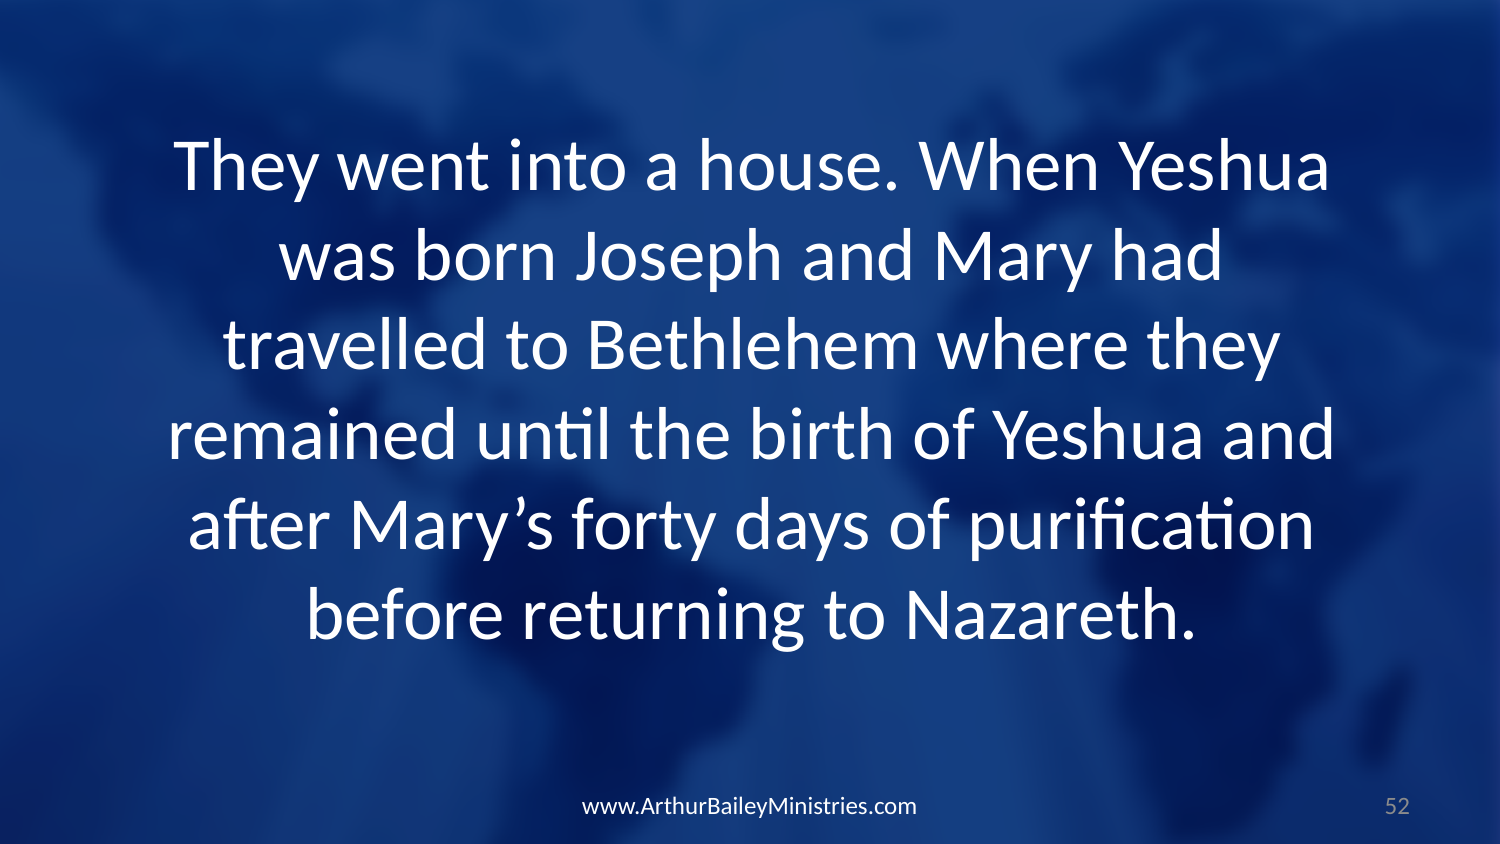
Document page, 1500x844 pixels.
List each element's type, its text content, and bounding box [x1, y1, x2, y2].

slide_number 52 [1074, 782, 1425, 827]
picture [0, 0, 1500, 844]
footer www.ArthurBaileyMinistries.com [512, 782, 988, 827]
list They went into a house. When Yeshua was born Joseph and Mary had travelled to Bethlehem where they remained until the birth of Yeshua and after Mary’s forty days of purification before returning to Nazareth. [151, 107, 1355, 741]
